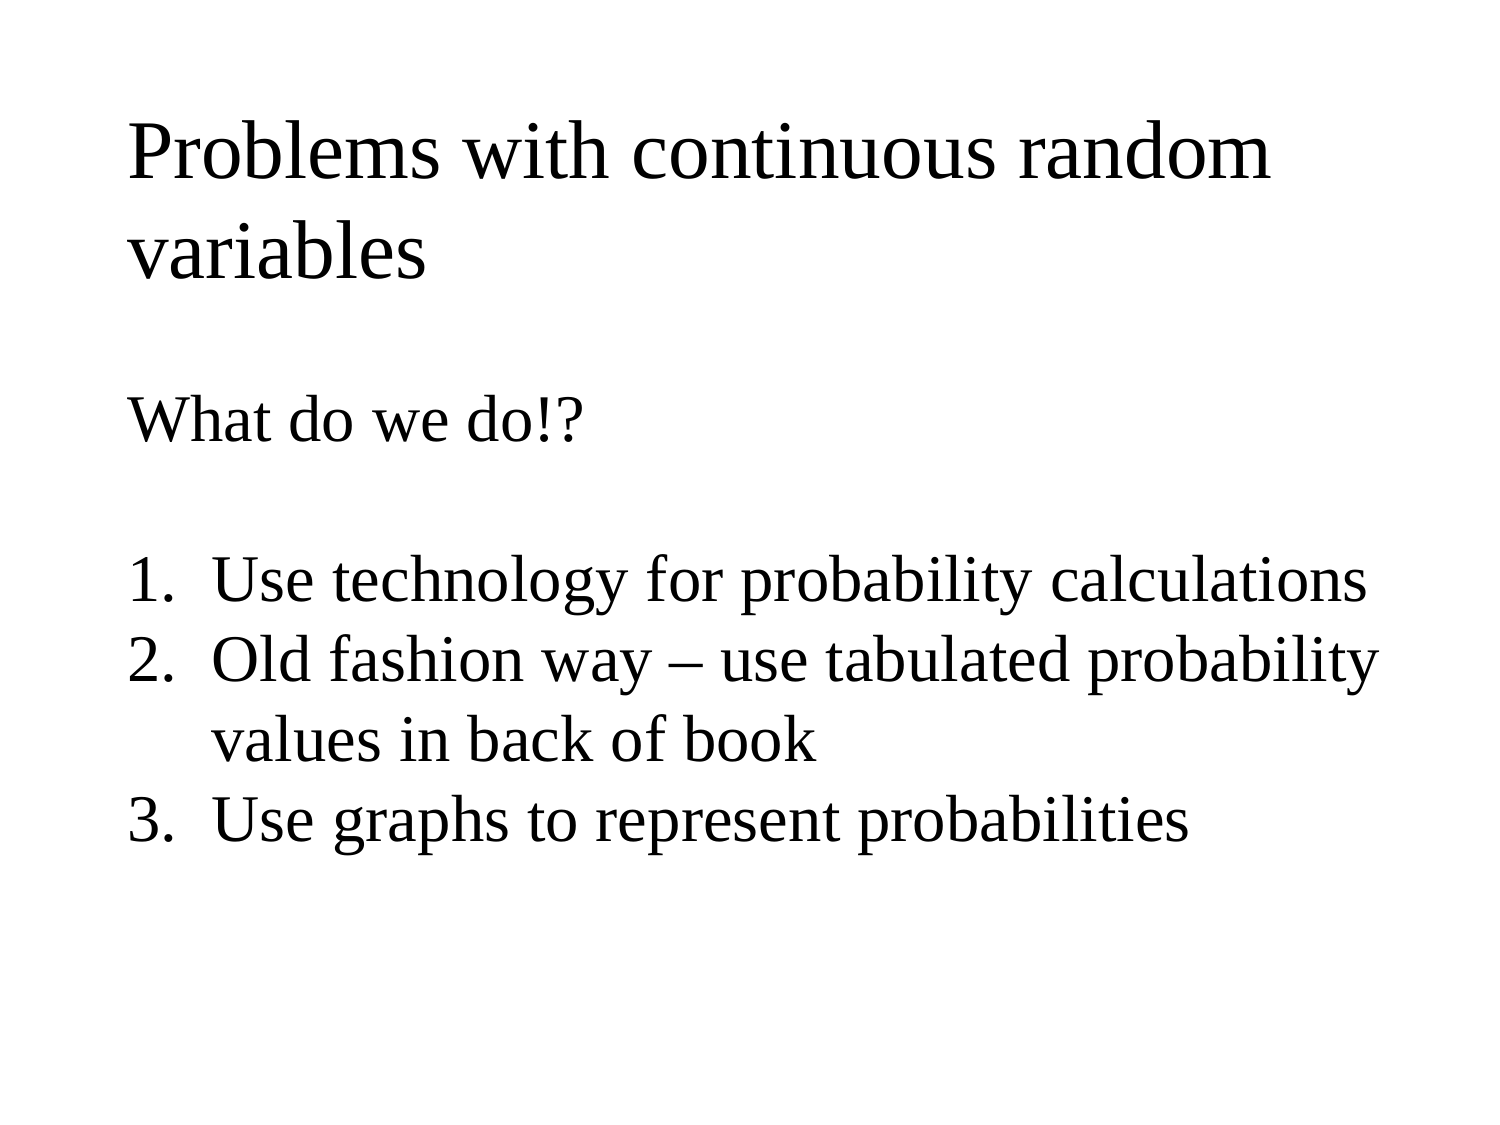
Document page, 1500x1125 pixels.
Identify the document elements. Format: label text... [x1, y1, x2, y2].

text_box Problems with continuous random variables What do we do!? Use technology for probability calculations Old fashion way – use tabulated probability values in back of book Use graphs to represent probabilities [112, 87, 1438, 952]
